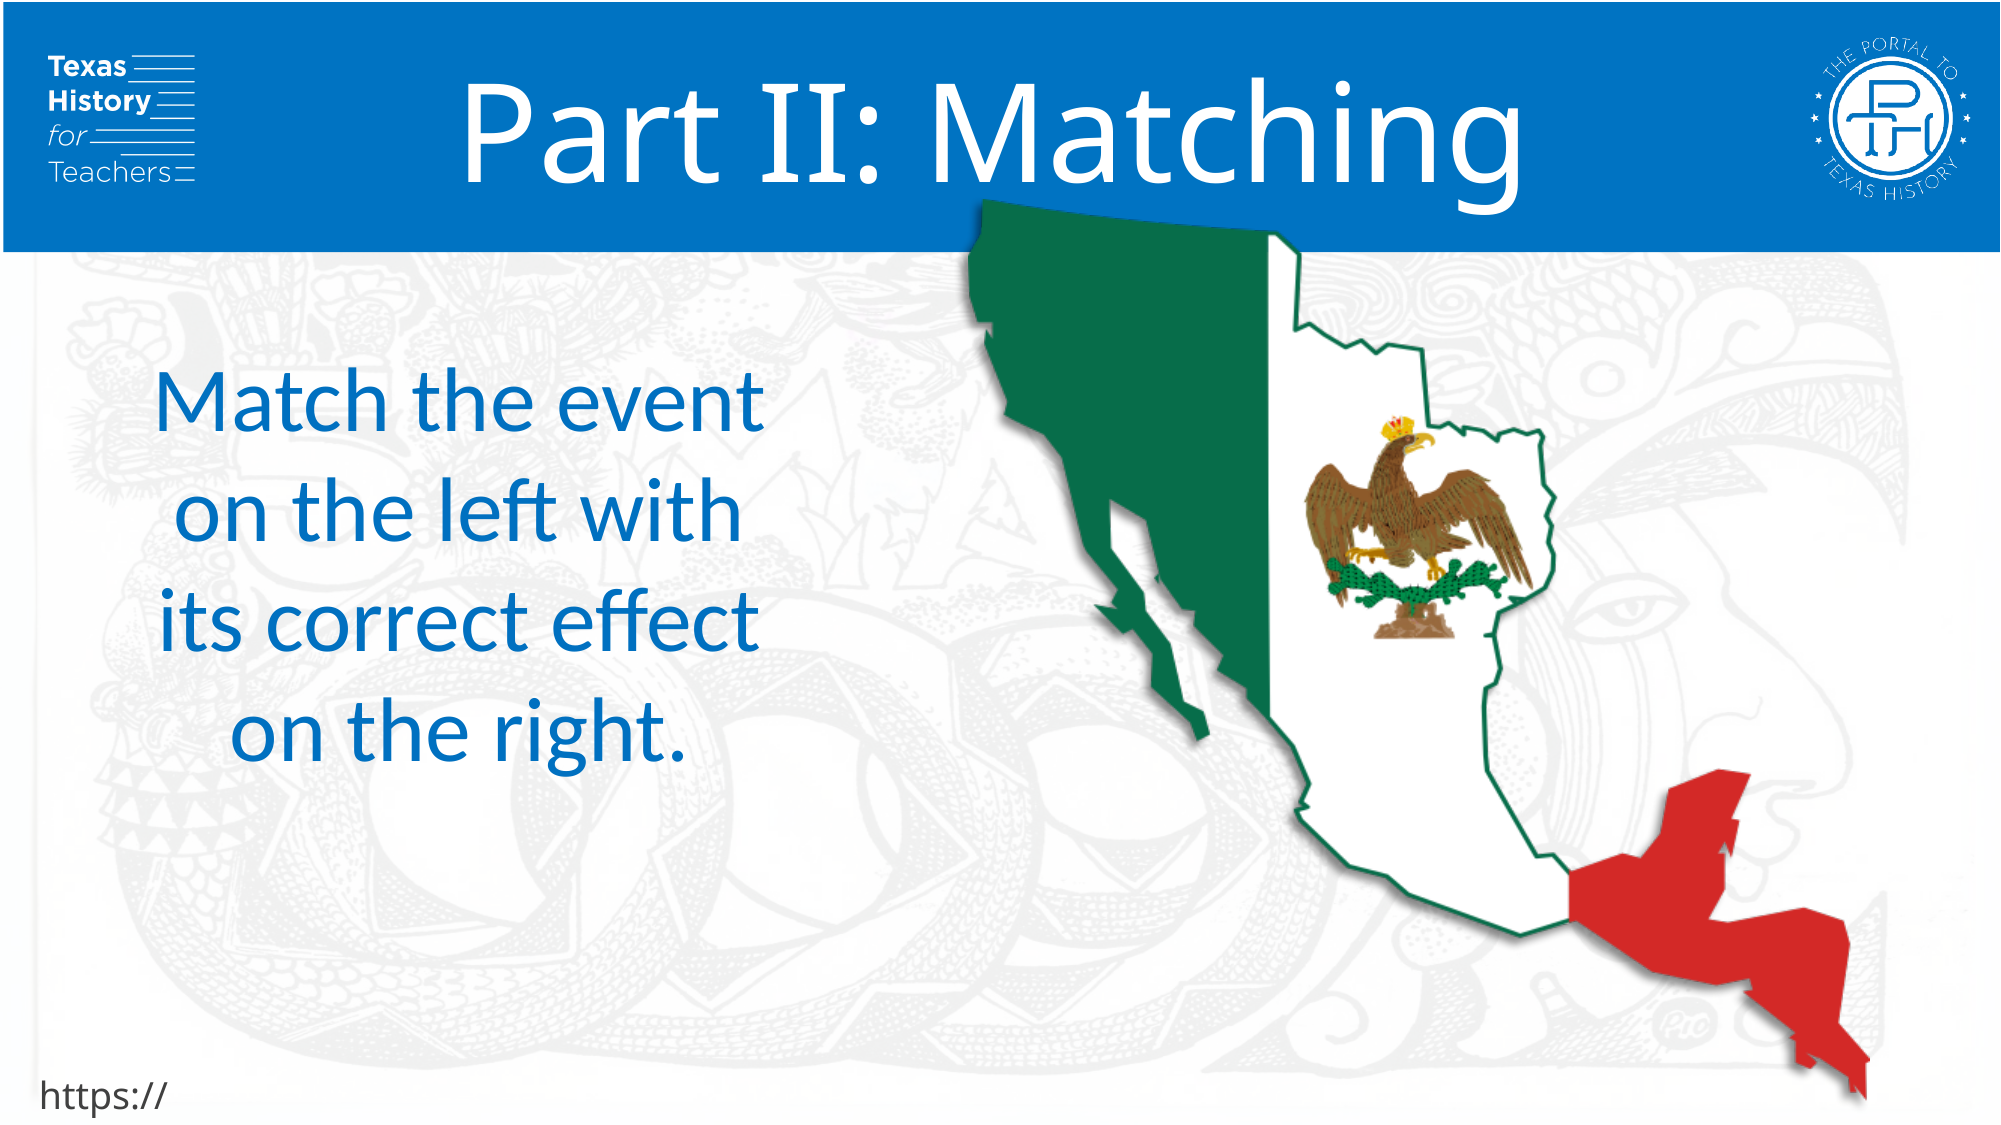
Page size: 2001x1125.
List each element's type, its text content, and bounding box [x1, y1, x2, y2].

text_box https://education.texashistory.unt.edu [24, 1064, 696, 1125]
text_box [2, 1, 2000, 253]
picture [3, 0, 250, 247]
text_box Match the event on the left with its correct effect on the right. [112, 332, 807, 788]
title Part II: Matching [317, 2, 1670, 220]
picture [968, 36, 1971, 1102]
